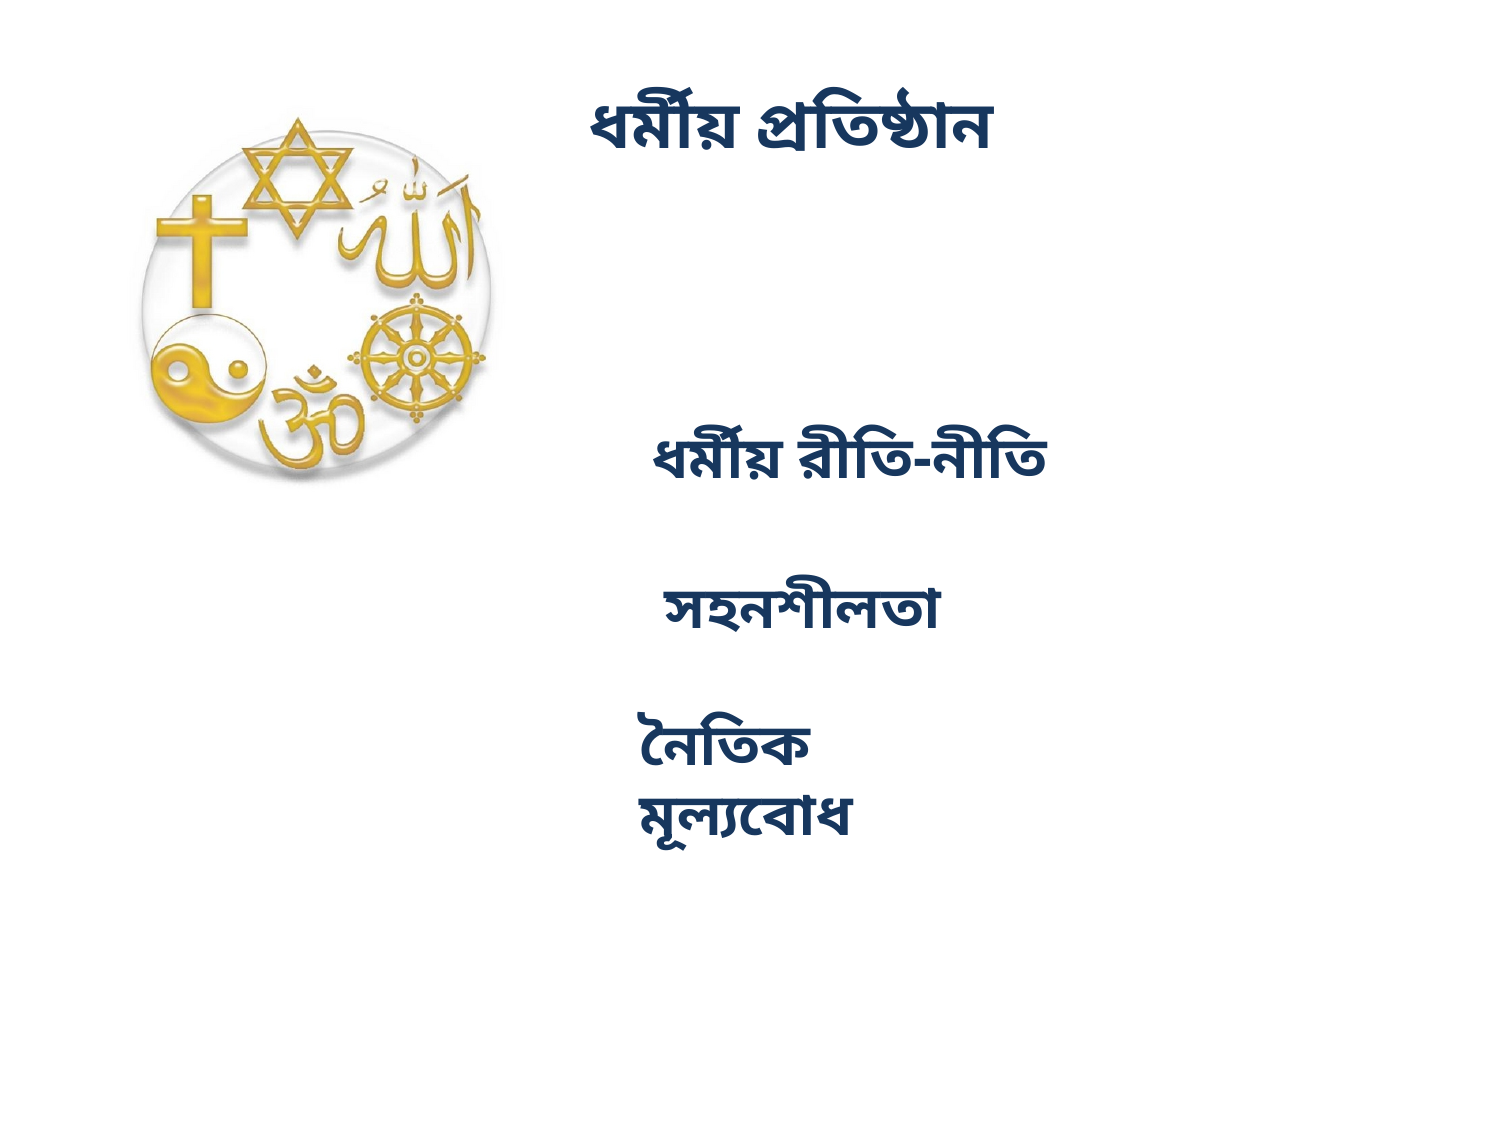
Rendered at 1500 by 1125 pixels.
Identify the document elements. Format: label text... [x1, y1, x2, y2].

text_box ধর্মীয় প্রতিষ্ঠান [574, 74, 1413, 170]
text_box সহনশীলতা [649, 562, 1238, 648]
text_box ধর্মীয় রীতি-নীতি [637, 412, 1300, 498]
picture [124, 103, 510, 501]
text_box নৈতিক মূল্যবোধ [624, 699, 1038, 855]
